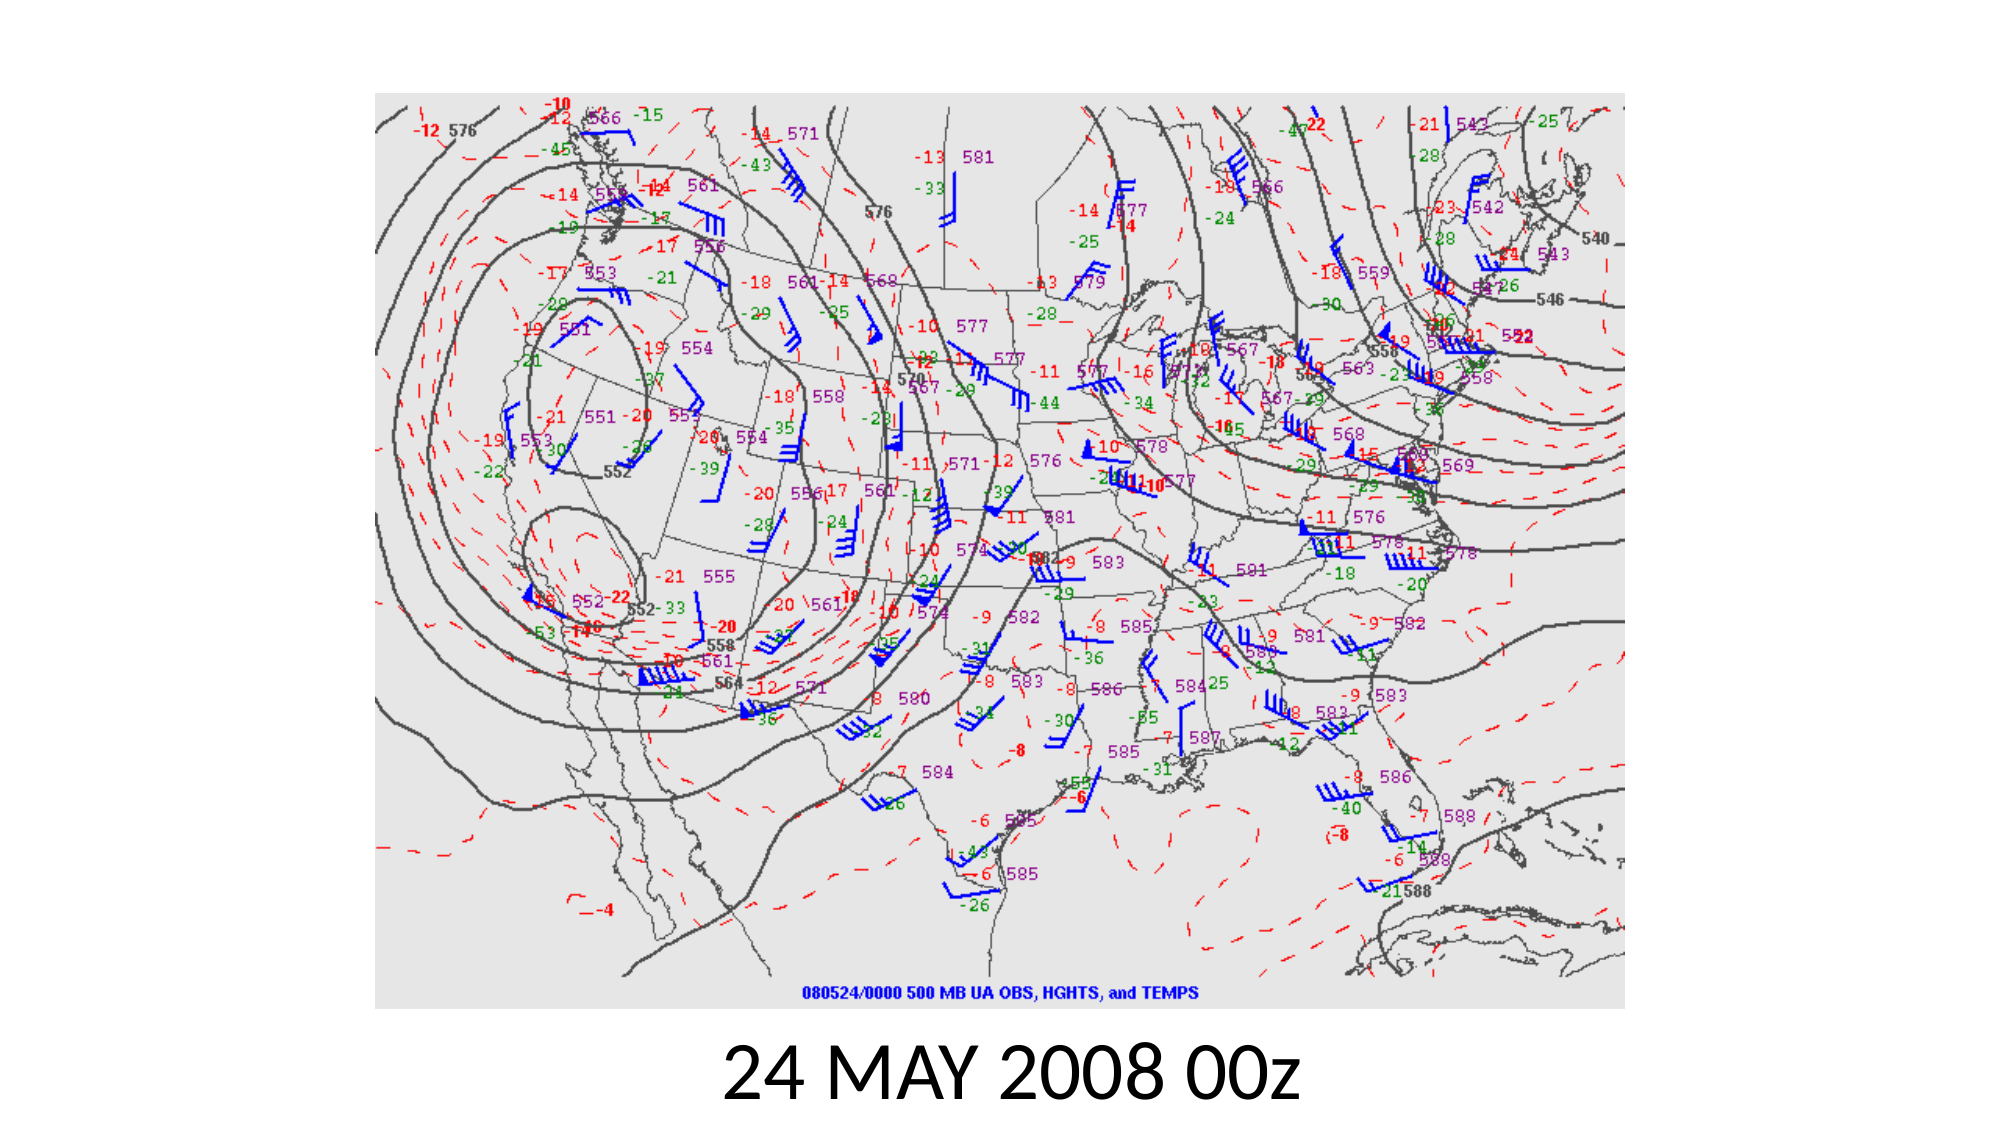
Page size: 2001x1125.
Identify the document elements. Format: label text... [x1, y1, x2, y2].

picture [374, 93, 1626, 1032]
text_box 24 MAY 2008 00z [337, 1008, 1688, 1124]
